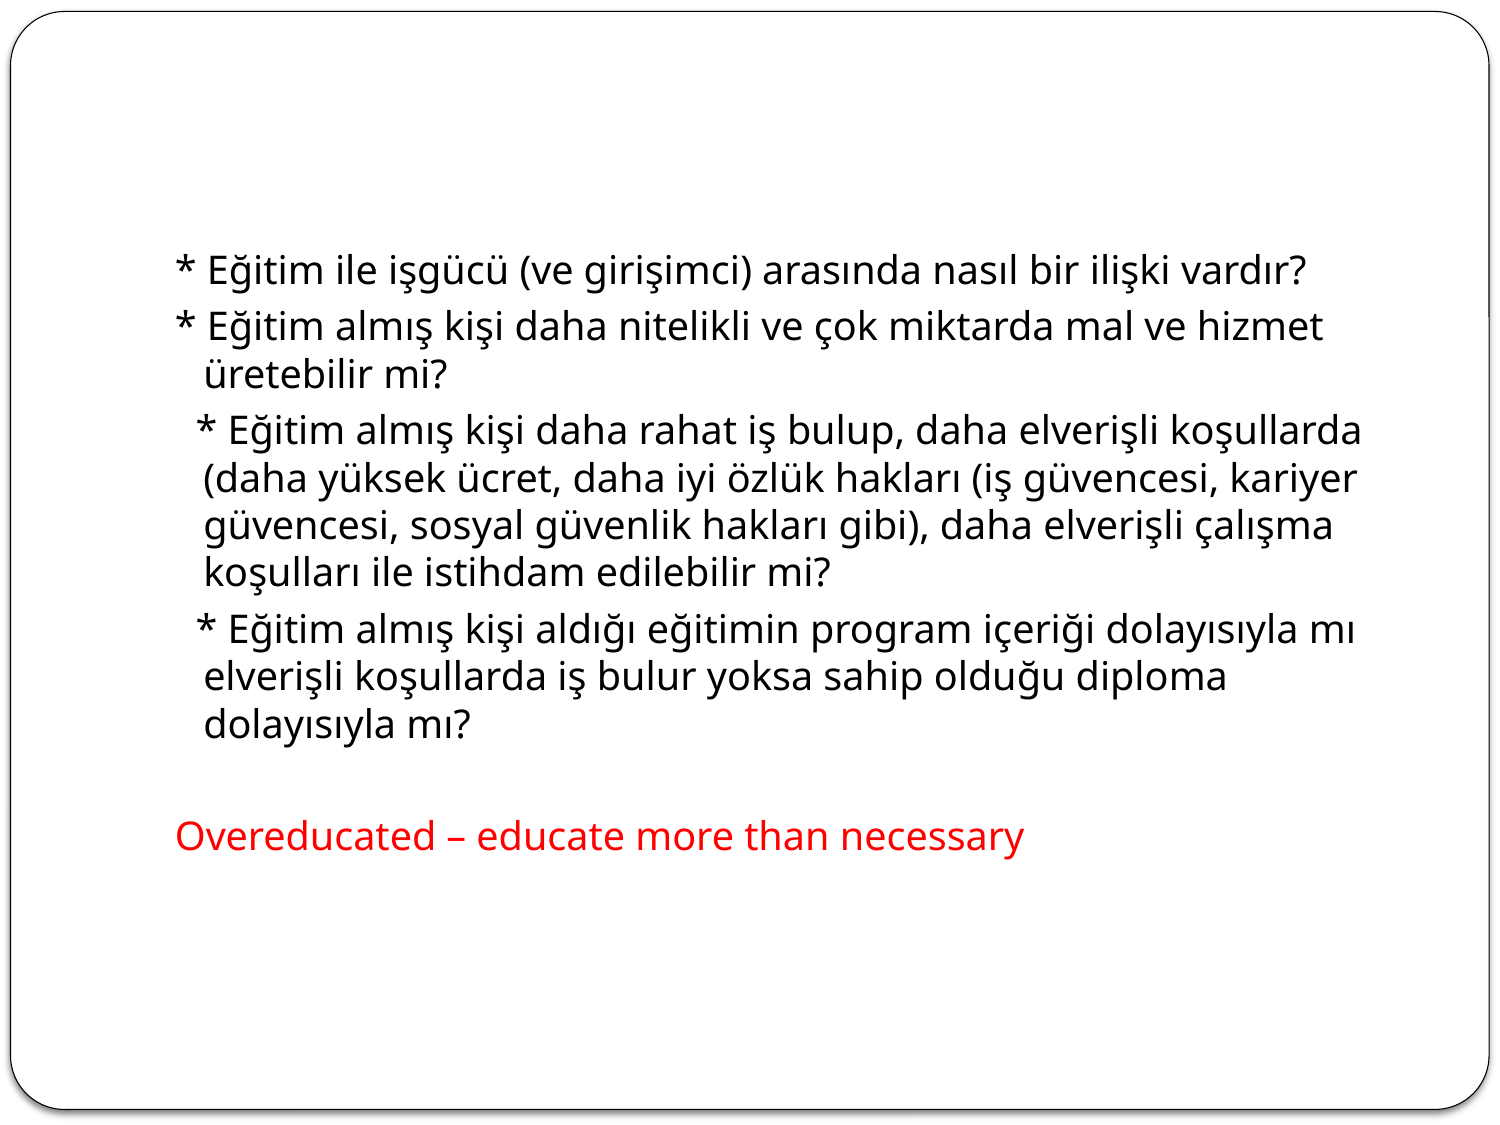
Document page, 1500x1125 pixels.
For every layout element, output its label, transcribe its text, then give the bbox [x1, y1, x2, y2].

list * Eğitim ile işgücü (ve girişimci) arasında nasıl bir ilişki vardır? * Eğitim almış kişi daha nitelikli ve çok miktarda mal ve hizmet üretebilir mi? * Eğitim almış kişi daha rahat iş bulup, daha elverişli koşullarda (daha yüksek ücret, daha iyi özlük hakları (iş güvencesi, kariyer güvencesi, sosyal güvenlik hakları gibi), daha elverişli çalışma koşulları ile istihdam edilebilir mi? * Eğitim almış kişi aldığı eğitimin program içeriği dolayısıyla mı elverişli koşullarda iş bulur yoksa sahip olduğu diploma dolayısıyla mı? Overeducated – educate more than necessary [150, 237, 1425, 988]
